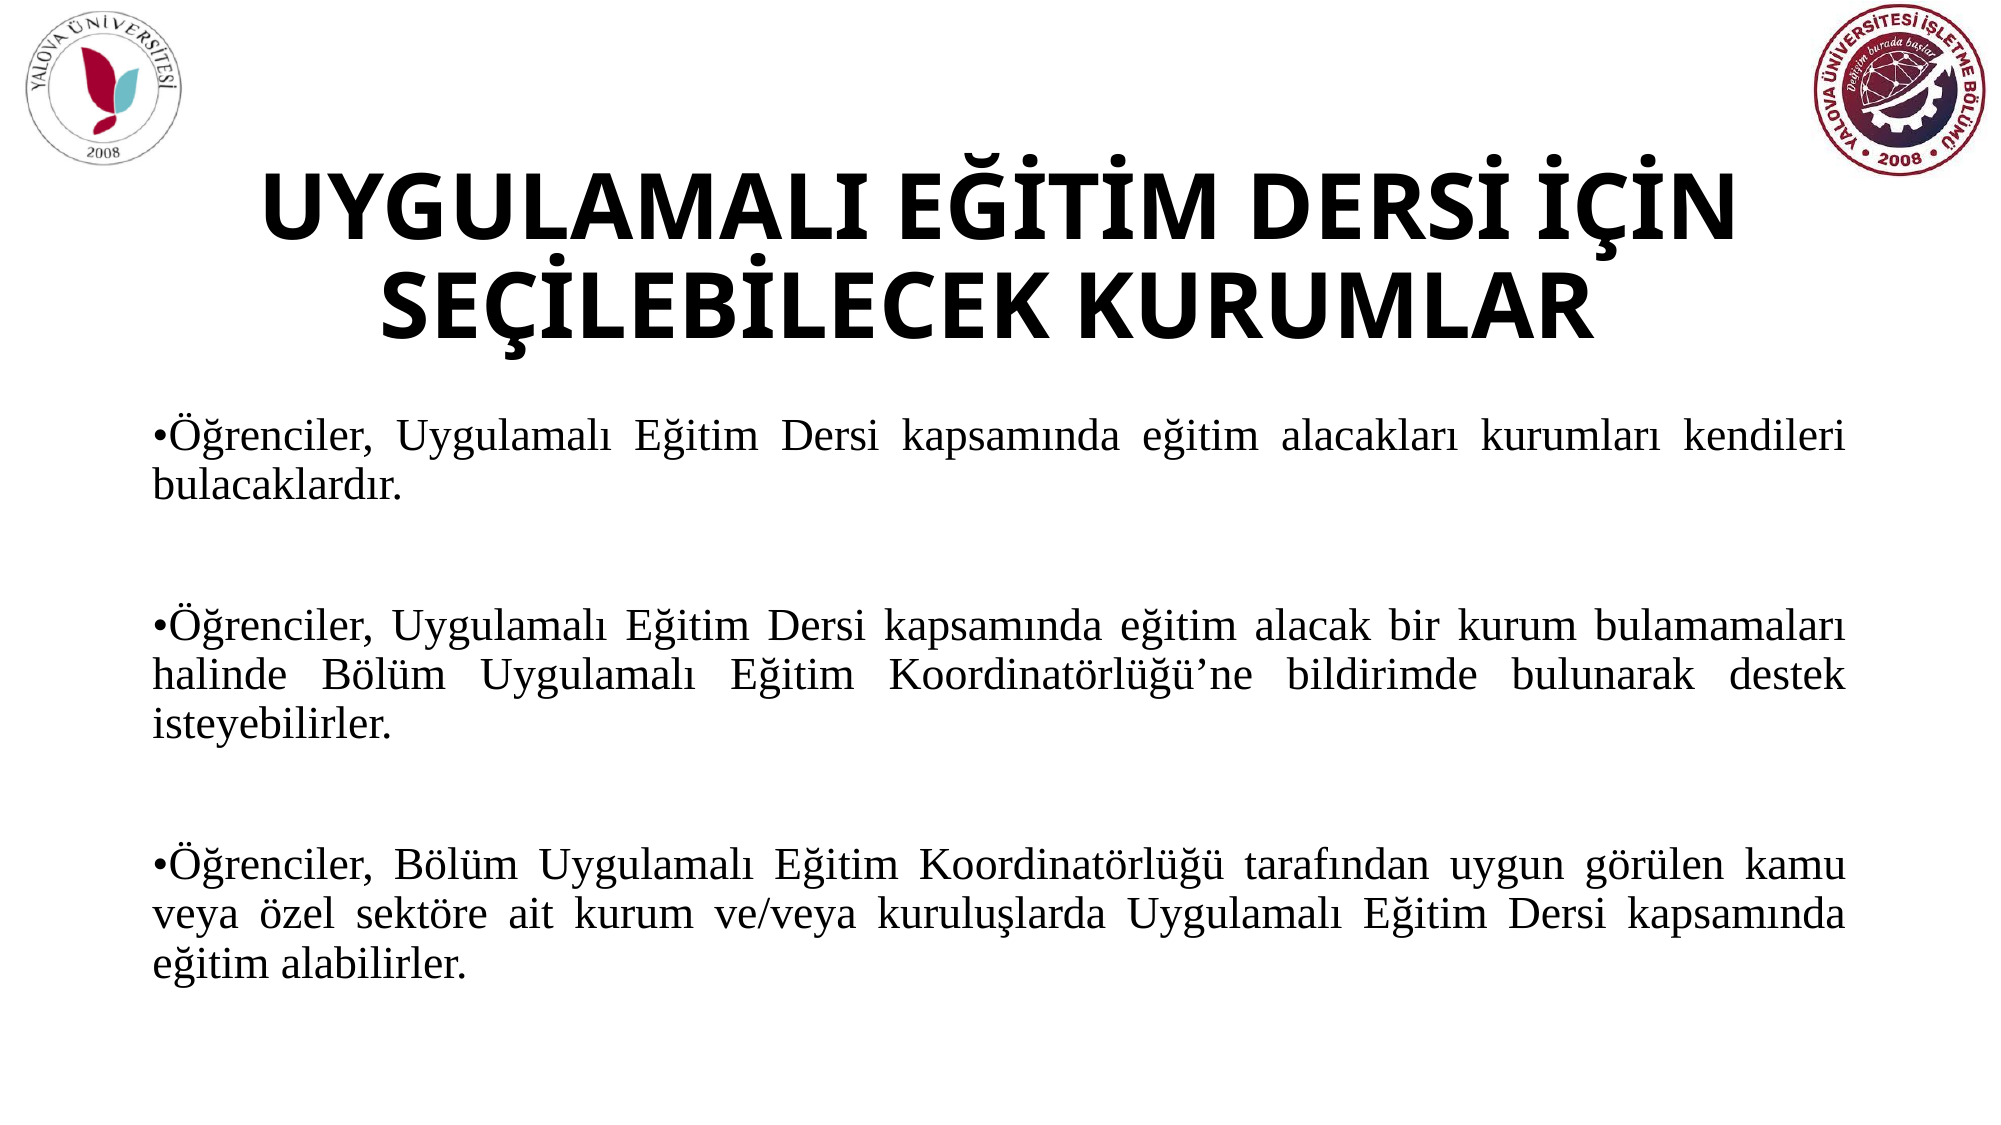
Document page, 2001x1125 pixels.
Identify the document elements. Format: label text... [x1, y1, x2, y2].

list •Öğrenciler, Uygulamalı Eğitim Dersi kapsamında eğitim alacakları kurumları kendileri bulacaklardır. •Öğrenciler, Uygulamalı Eğitim Dersi kapsamında eğitim alacak bir kurum bulamamaları halinde Bölüm Uygulamalı Eğitim Koordinatörlüğü’ne bildirimde bulunarak destek isteyebilirler. •Öğrenciler, Bölüm Uygulamalı Eğitim Koordinatörlüğü tarafından uygun görülen kamu veya özel sektöre ait kurum ve/veya kuruluşlarda Uygulamalı Eğitim Dersi kapsamında eğitim alabilirler. [137, 403, 1863, 1117]
title UYGULAMALI EĞİTİM DERSİ İÇİN SEÇİLEBİLECEK KURUMLAR [137, 150, 1863, 369]
picture [9, 7, 187, 172]
picture [1810, 1, 1988, 178]
